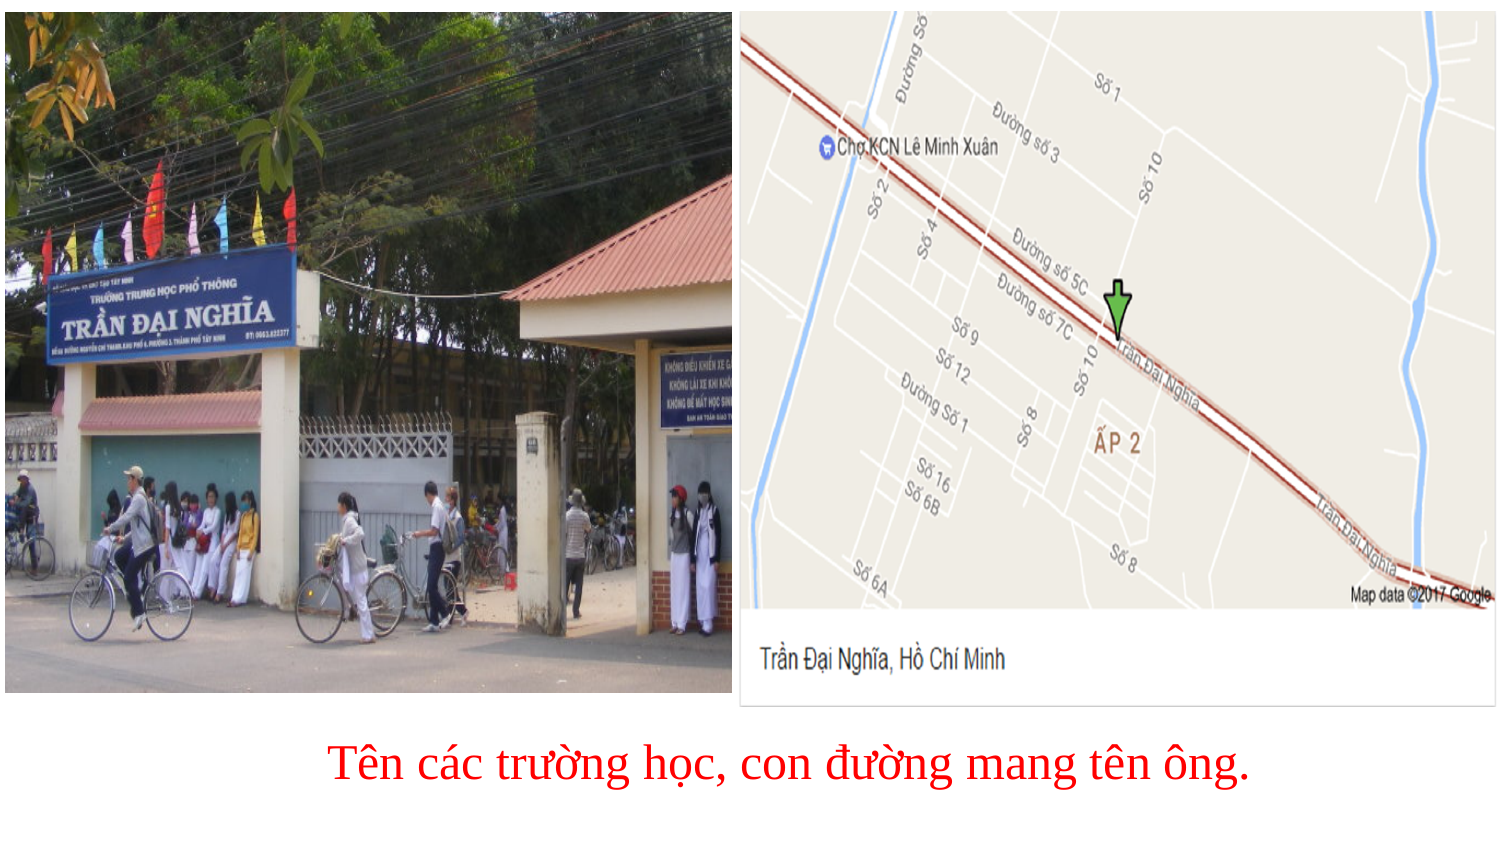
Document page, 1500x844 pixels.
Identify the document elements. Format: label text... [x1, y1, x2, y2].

picture [738, 11, 1497, 708]
text_box Tên các trường học, con đường mang tên ông. [312, 721, 1425, 797]
picture [5, 12, 732, 693]
